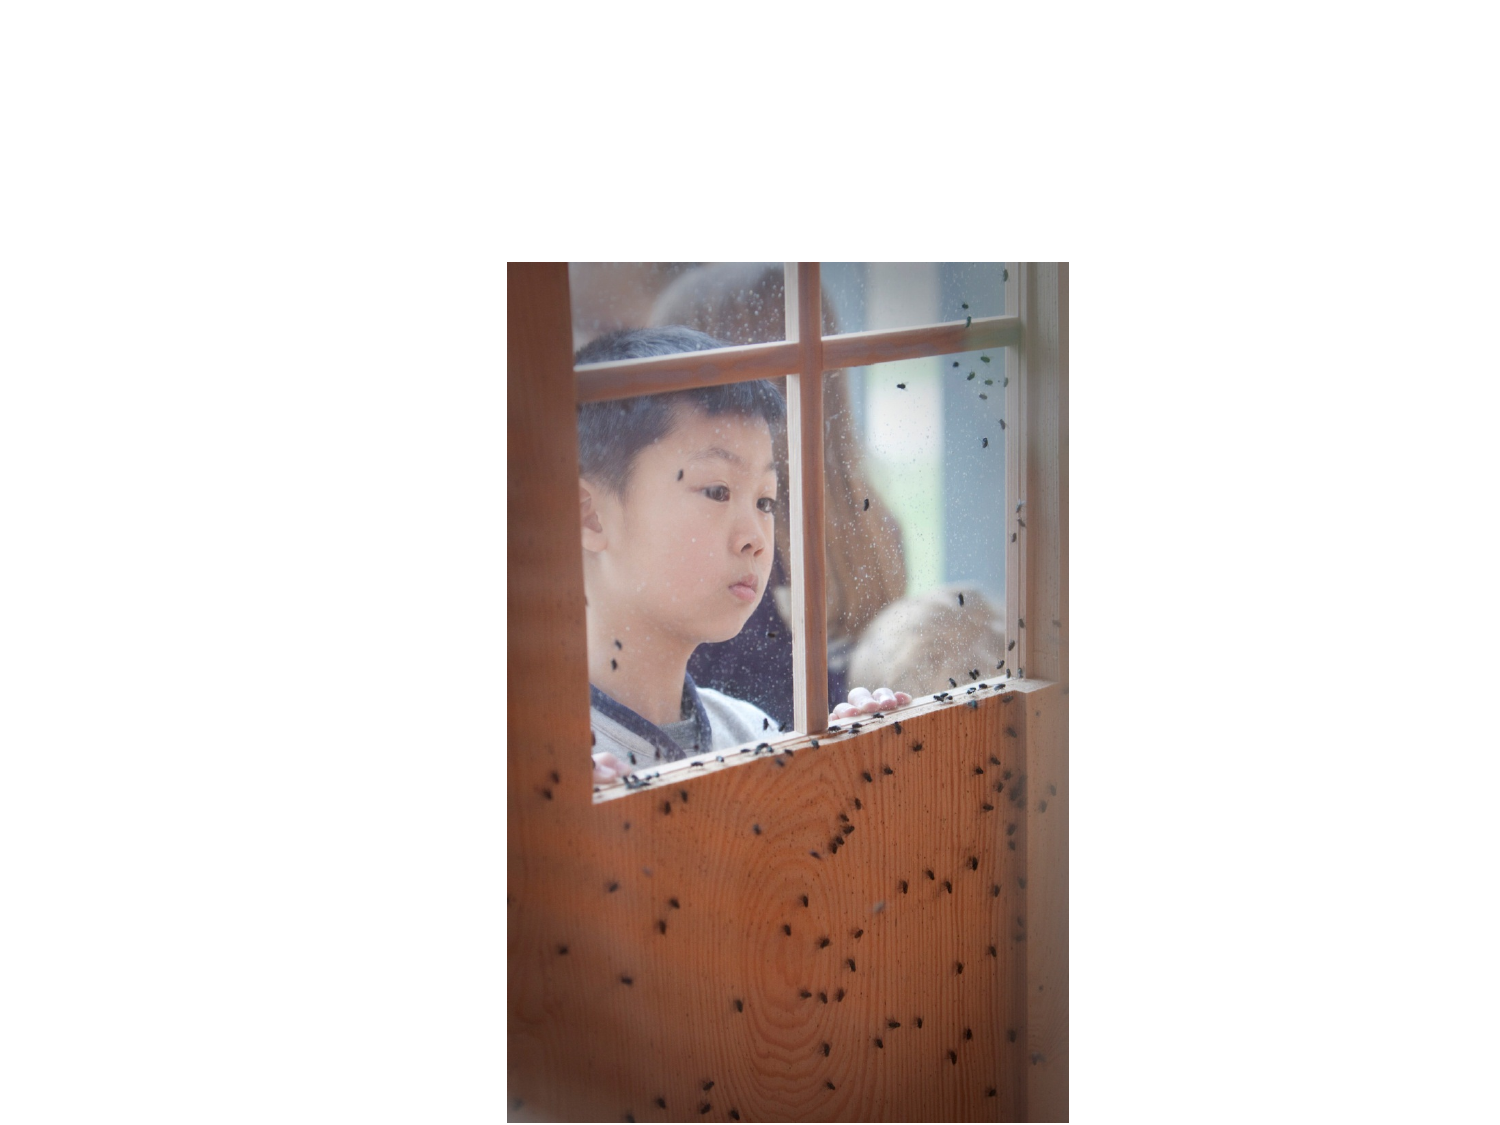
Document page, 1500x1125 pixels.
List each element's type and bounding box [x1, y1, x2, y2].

list [507, 262, 1070, 1123]
